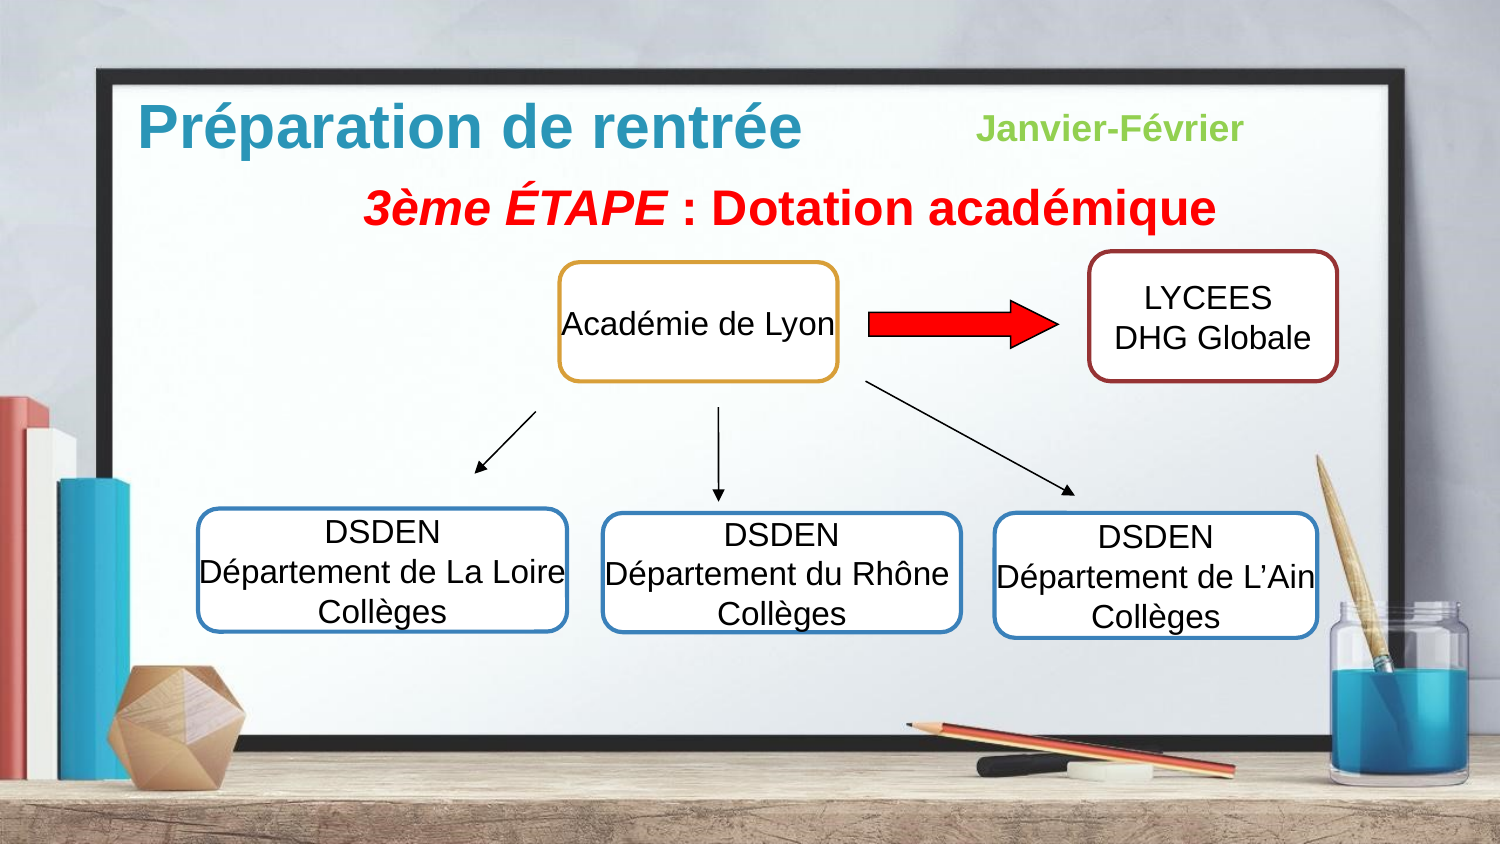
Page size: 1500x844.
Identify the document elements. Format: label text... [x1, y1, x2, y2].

picture [0, 0, 1500, 159]
text_box Préparation de rentrée [0, 71, 1047, 195]
text_box DSDEN Département du Rhône Collèges [600, 510, 964, 635]
text_box [868, 300, 1058, 349]
text_box [865, 381, 1075, 496]
text_box LYCEES DHG Globale [1087, 249, 1340, 384]
text_box DSDEN Département de L’Ain Collèges [992, 510, 1320, 640]
text_box DSDEN Département de La Loire Collèges [195, 506, 570, 634]
text_box [712, 407, 725, 502]
text_box Académie de Lyon [557, 260, 840, 384]
title 3ème ÉTAPE : Dotation académique [348, 159, 1500, 283]
text_box Janvier-Février [961, 97, 1377, 157]
text_box [474, 411, 536, 474]
picture [0, 195, 1500, 844]
